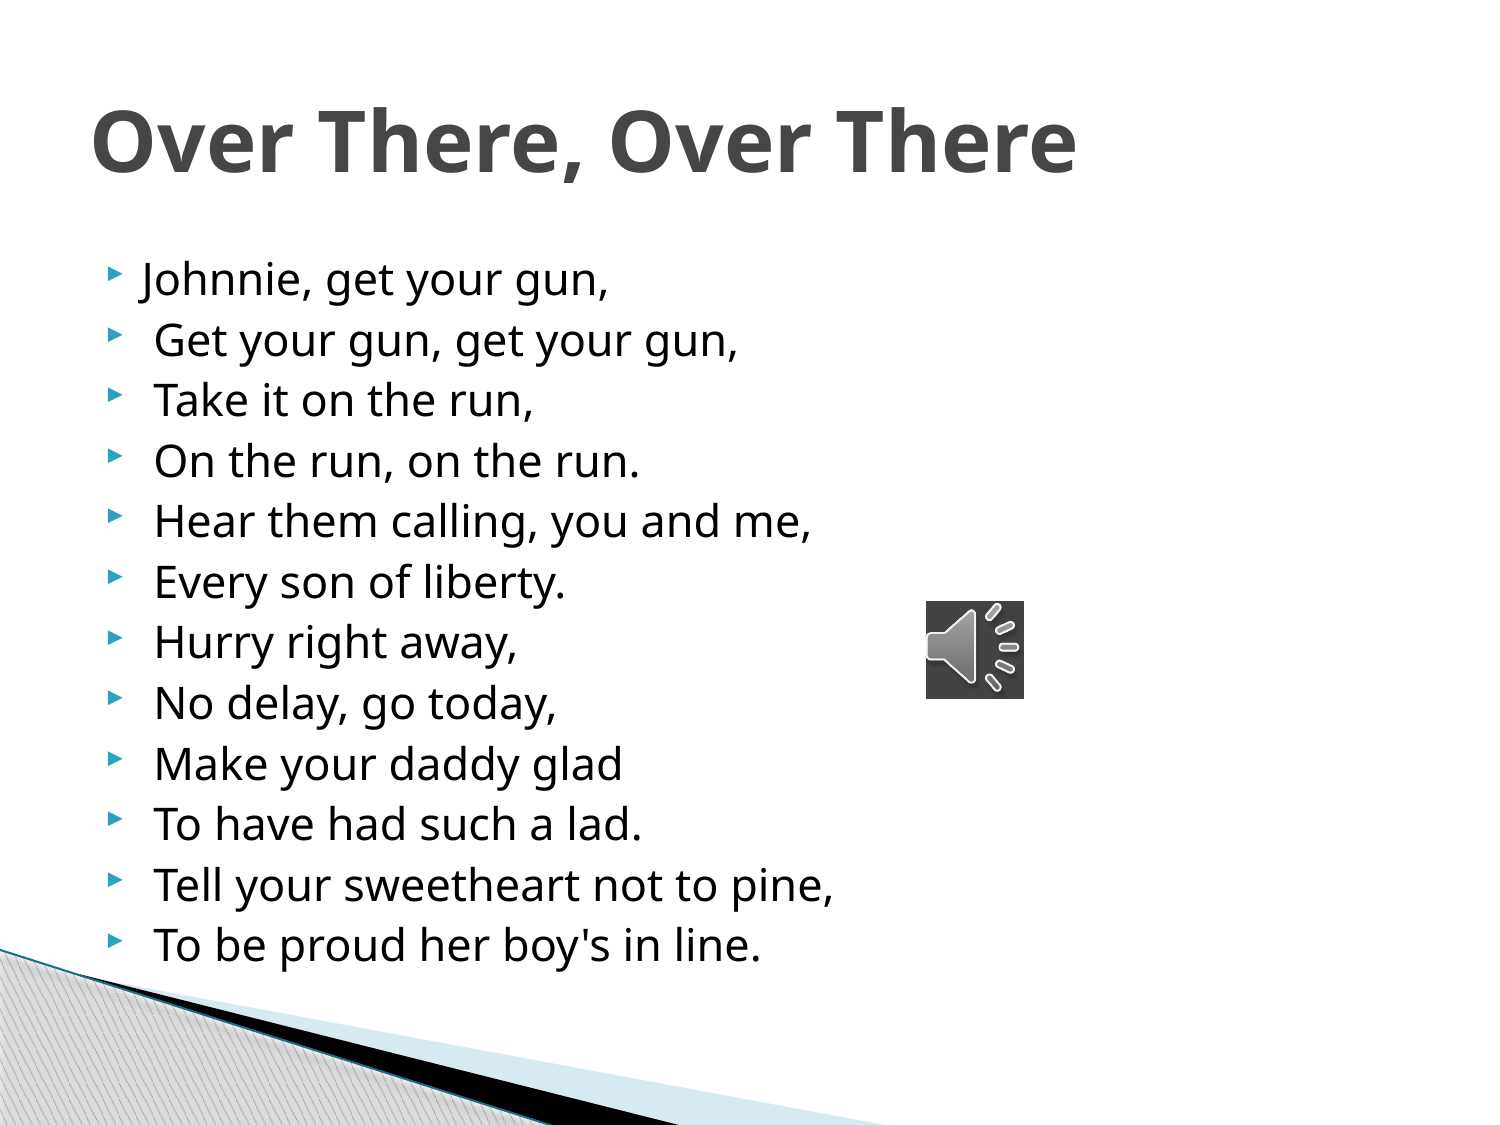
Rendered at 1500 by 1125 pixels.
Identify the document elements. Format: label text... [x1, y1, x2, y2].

list Johnnie, get your gun, Get your gun, get your gun, Take it on the run, On the run, on the run. Hear them calling, you and me, Every son of liberty. Hurry right away, No delay, go today, Make your daddy glad To have had such a lad. Tell your sweetheart not to pine, To be proud her boy's in line. [75, 243, 1425, 986]
title Over There, Over There [75, 45, 1425, 233]
picture [924, 599, 1026, 701]
